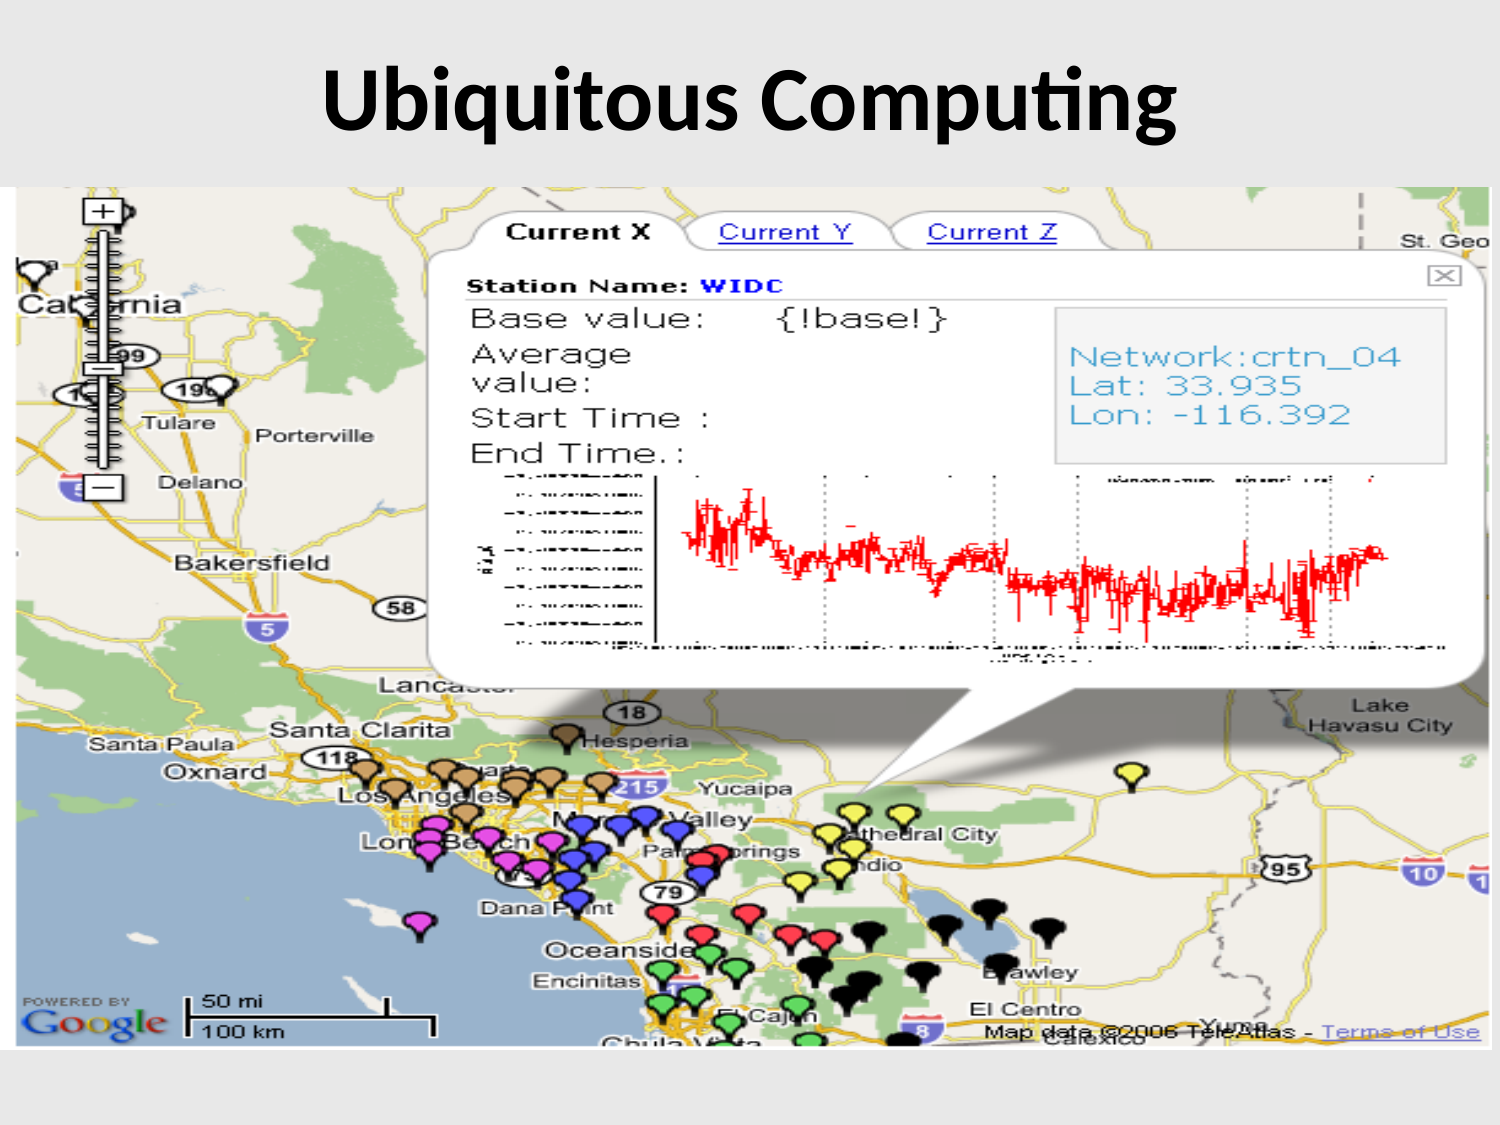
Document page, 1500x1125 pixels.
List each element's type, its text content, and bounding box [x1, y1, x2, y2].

picture [0, 187, 1493, 1051]
title Ubiquitous Computing [0, 0, 1500, 188]
list As chips get smaller and cheaper, there are more and more entities with computers in them 4.6 Billion cell phones at end of 2009 You can sprinkle your home and indeed your body with devices Ubiquitous City project in Korea studies implications of this trend including needed Cyberinfrastructure Health Science advances from devices on body Earthquake forecasting uses network of GPS and Seismic sensors [0, 200, 1500, 1063]
